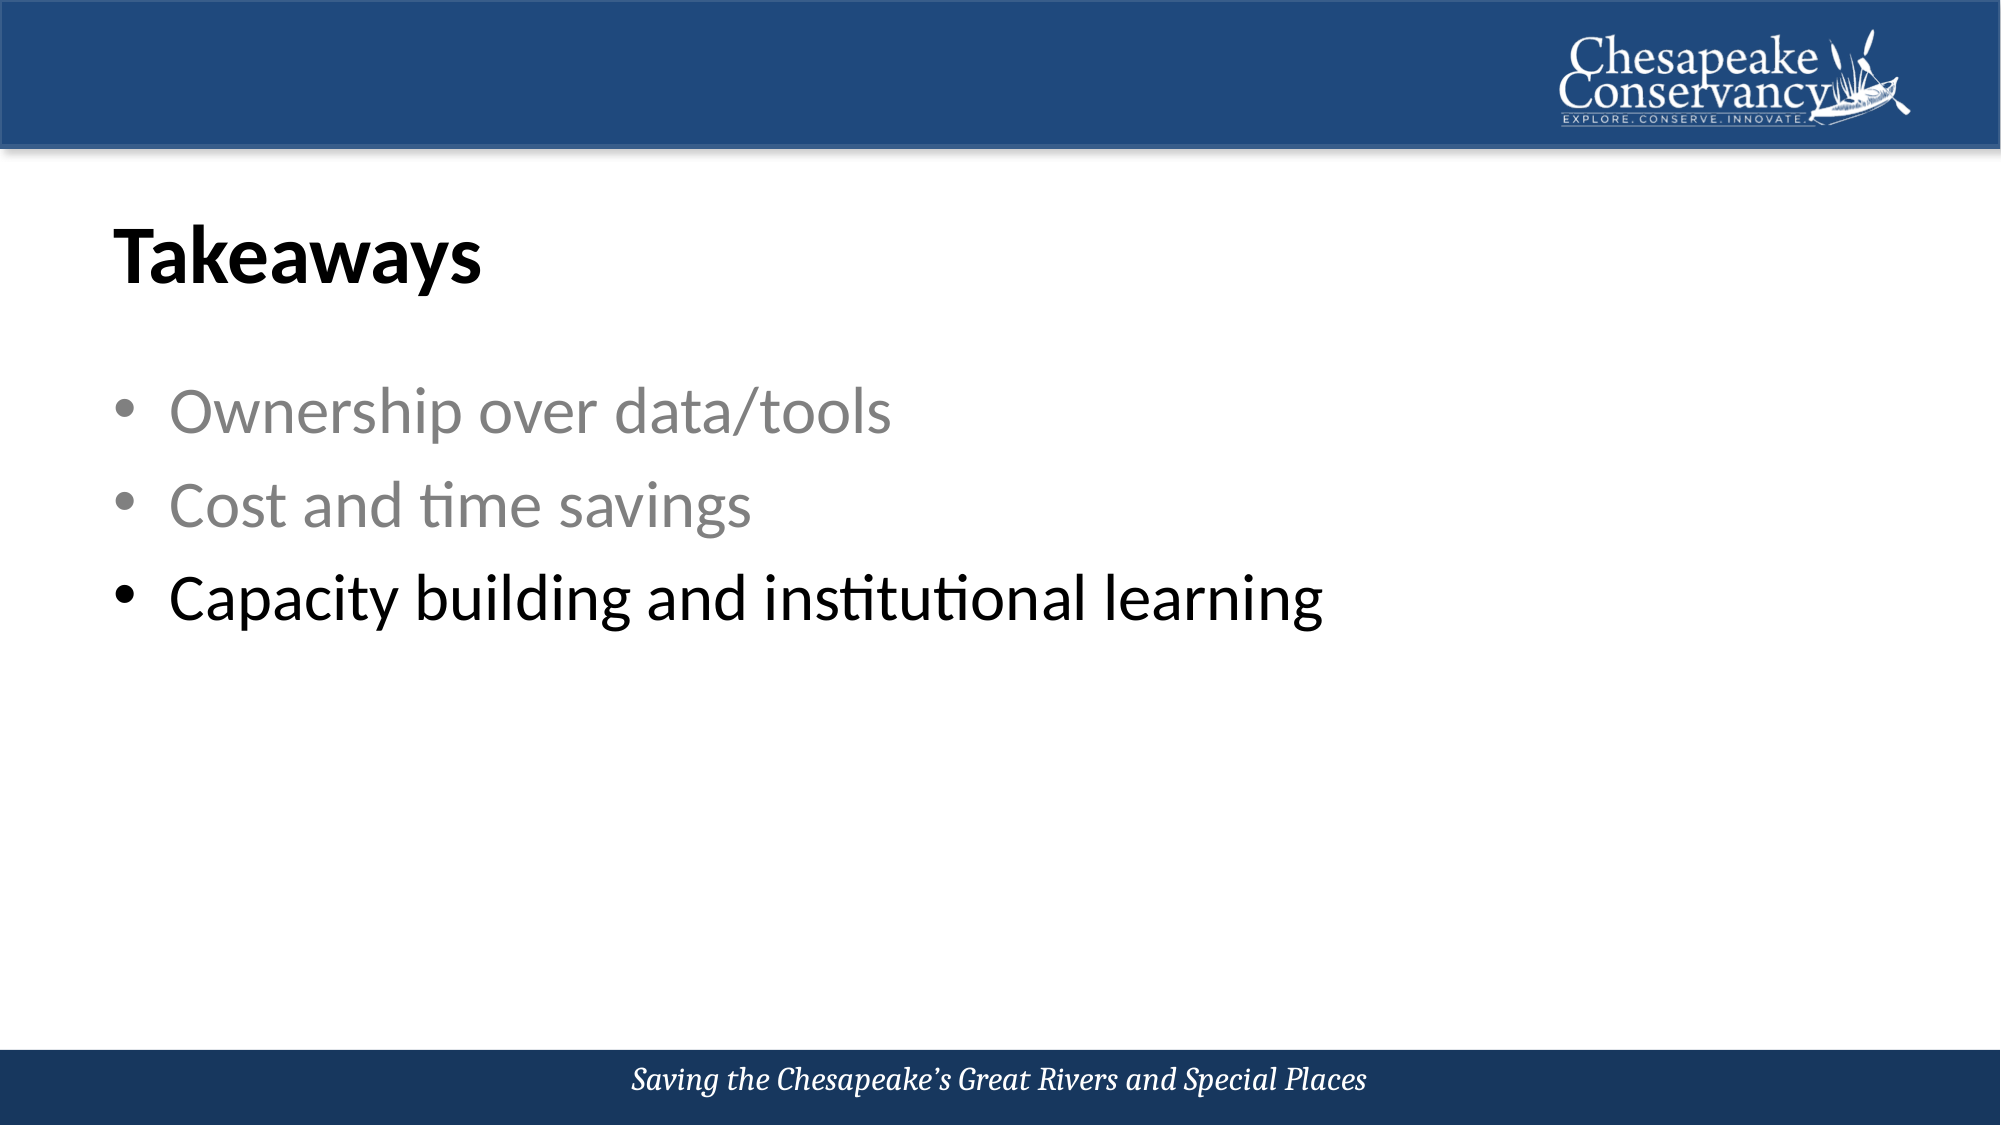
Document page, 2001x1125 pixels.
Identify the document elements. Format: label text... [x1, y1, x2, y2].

picture [1535, 16, 1935, 138]
text_box Takeaways [98, 185, 1142, 331]
text_box Ownership over data/tools Cost and time savings Capacity building and institutional learning [98, 359, 1758, 952]
